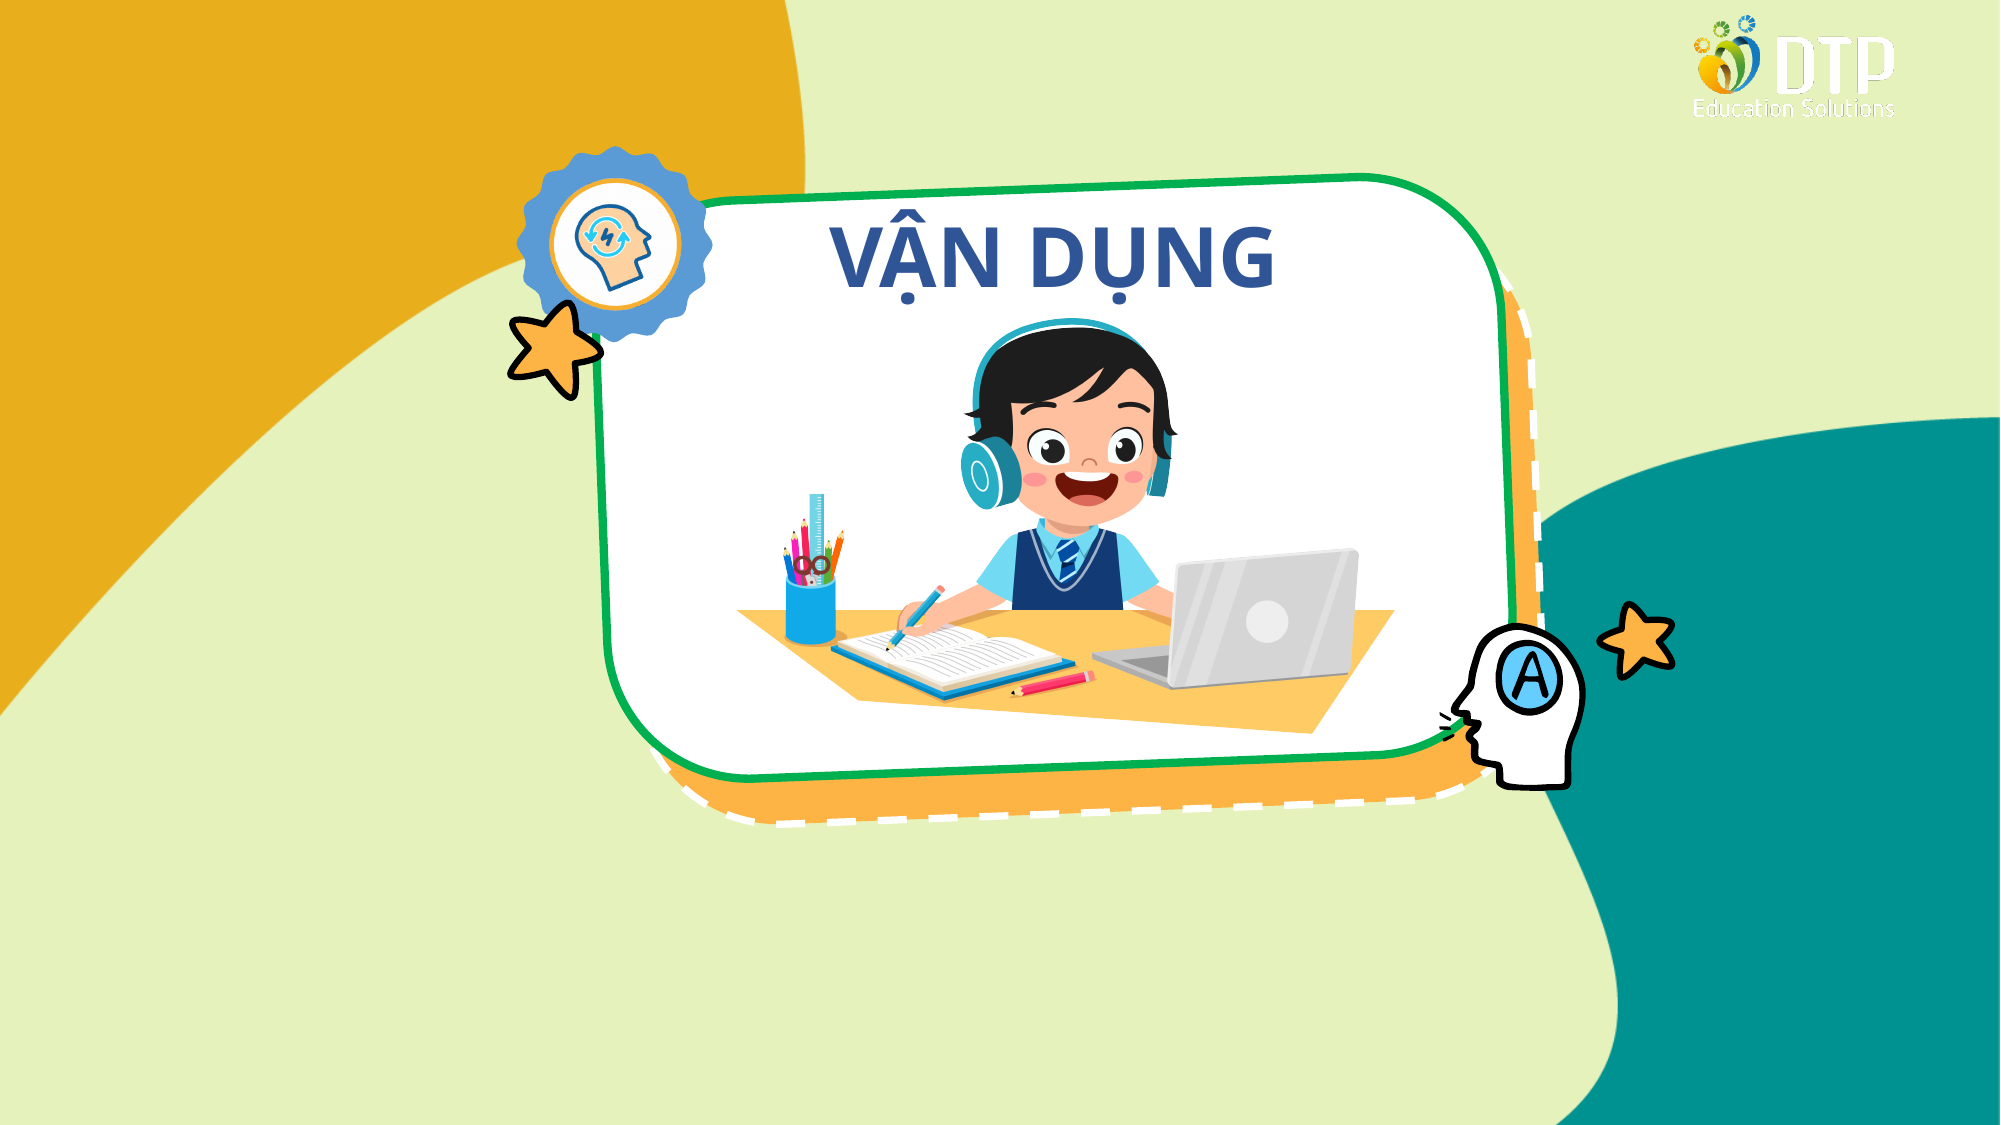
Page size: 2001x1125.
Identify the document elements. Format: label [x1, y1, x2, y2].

text_box [1440, 622, 1586, 791]
picture [0, 0, 2000, 1125]
